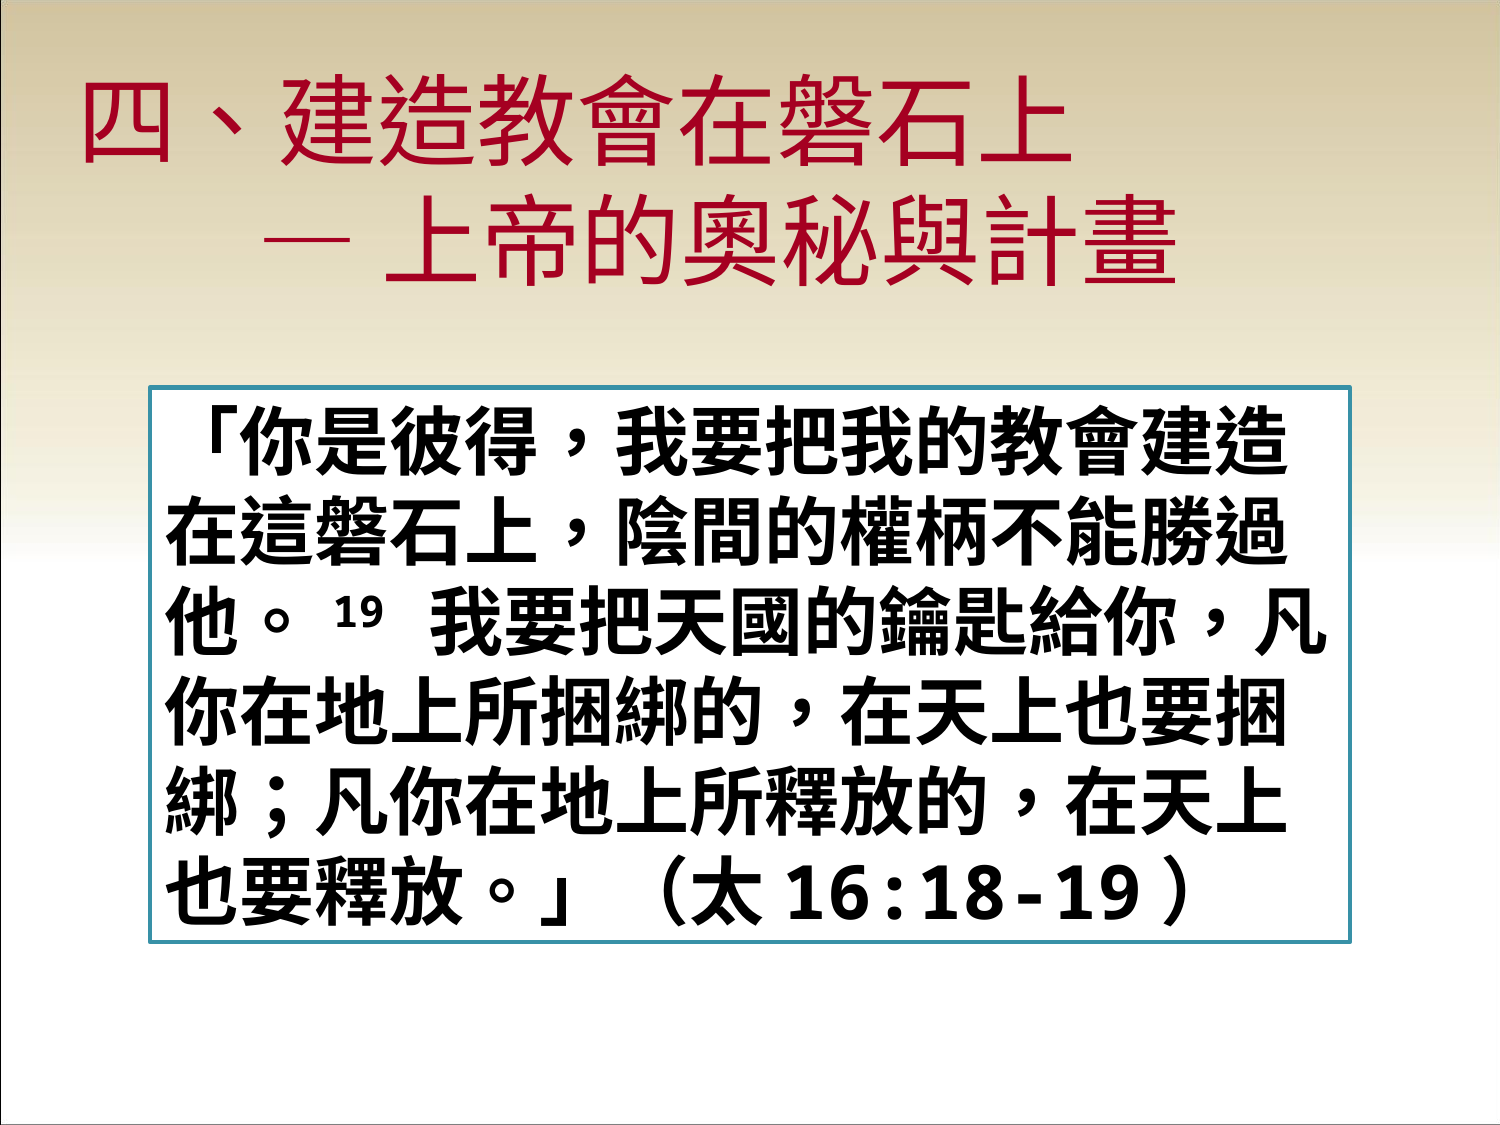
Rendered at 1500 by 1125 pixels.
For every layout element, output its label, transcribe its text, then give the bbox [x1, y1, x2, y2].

text_box 「你是彼得，我要把我的教會建造在這磐石上，陰間的權柄不能勝過他。19 我要把天國的鑰匙給你，凡你在地上所捆綁的，在天上也要捆綁；凡你在地上所釋放的，在天上也要釋放。」（太16:18-19） [148, 385, 1352, 944]
picture [0, 0, 1500, 1125]
text_box 四、建造教會在磐石上 —上帝的奧秘與計畫 [62, 51, 1425, 307]
